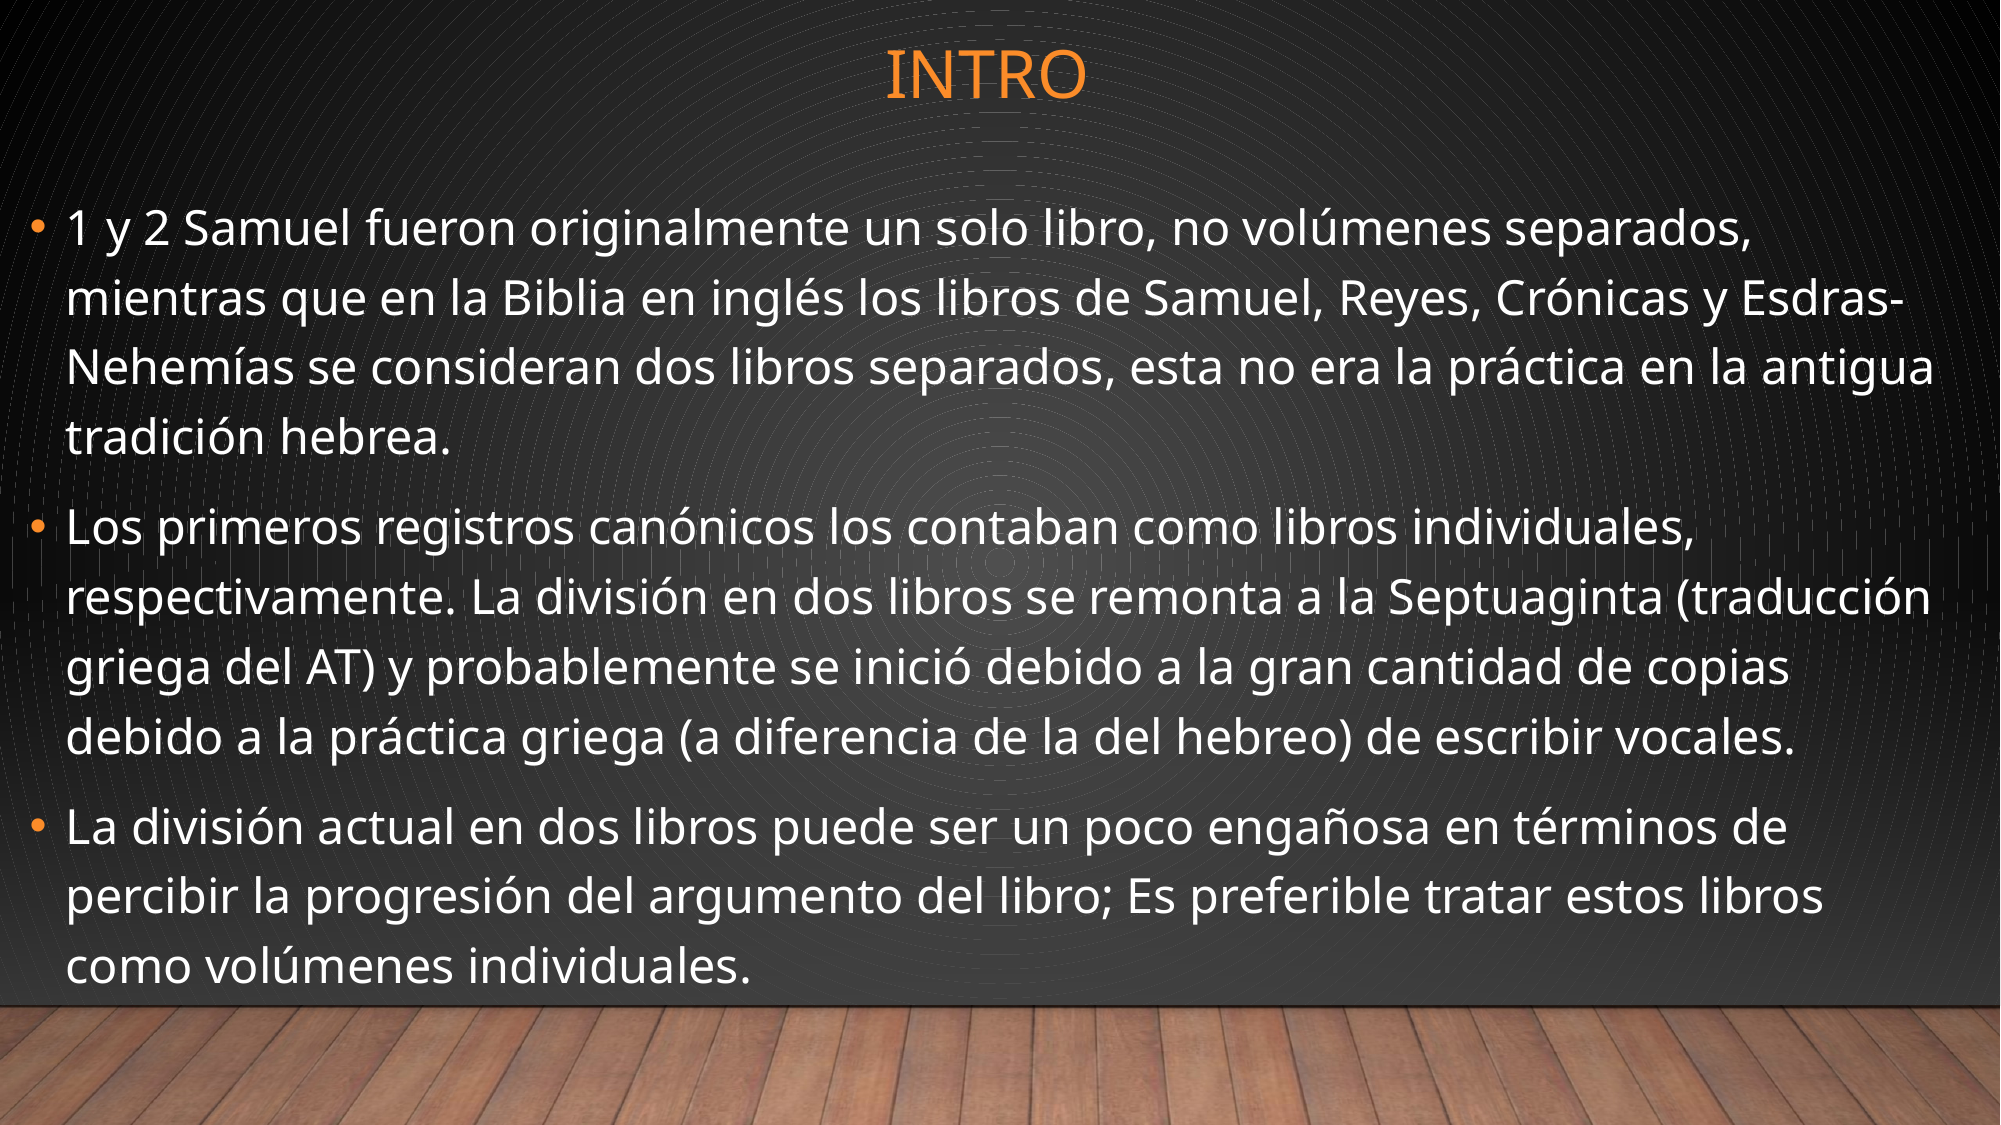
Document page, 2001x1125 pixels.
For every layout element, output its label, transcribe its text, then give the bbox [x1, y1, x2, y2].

picture [0, 1005, 2000, 1125]
title Intro [14, 16, 1961, 138]
list 1 y 2 Samuel fueron originalmente un solo libro, no volúmenes separados, mientras que en la Biblia en inglés los libros de Samuel, Reyes, Crónicas y Esdras-Nehemías se consideran dos libros separados, esta no era la práctica en la antigua tradición hebrea. Los primeros registros canónicos los contaban como libros individuales, respectivamente. La división en dos libros se remonta a la Septuaginta (traducción griega del AT) y probablemente se inició debido a la gran cantidad de copias debido a la práctica griega (a diferencia de la del hebreo) de escribir vocales. La división actual en dos libros puede ser un poco engañosa en términos de percibir la progresión del argumento del libro; Es preferible tratar estos libros como volúmenes individuales. [14, 177, 1961, 1030]
